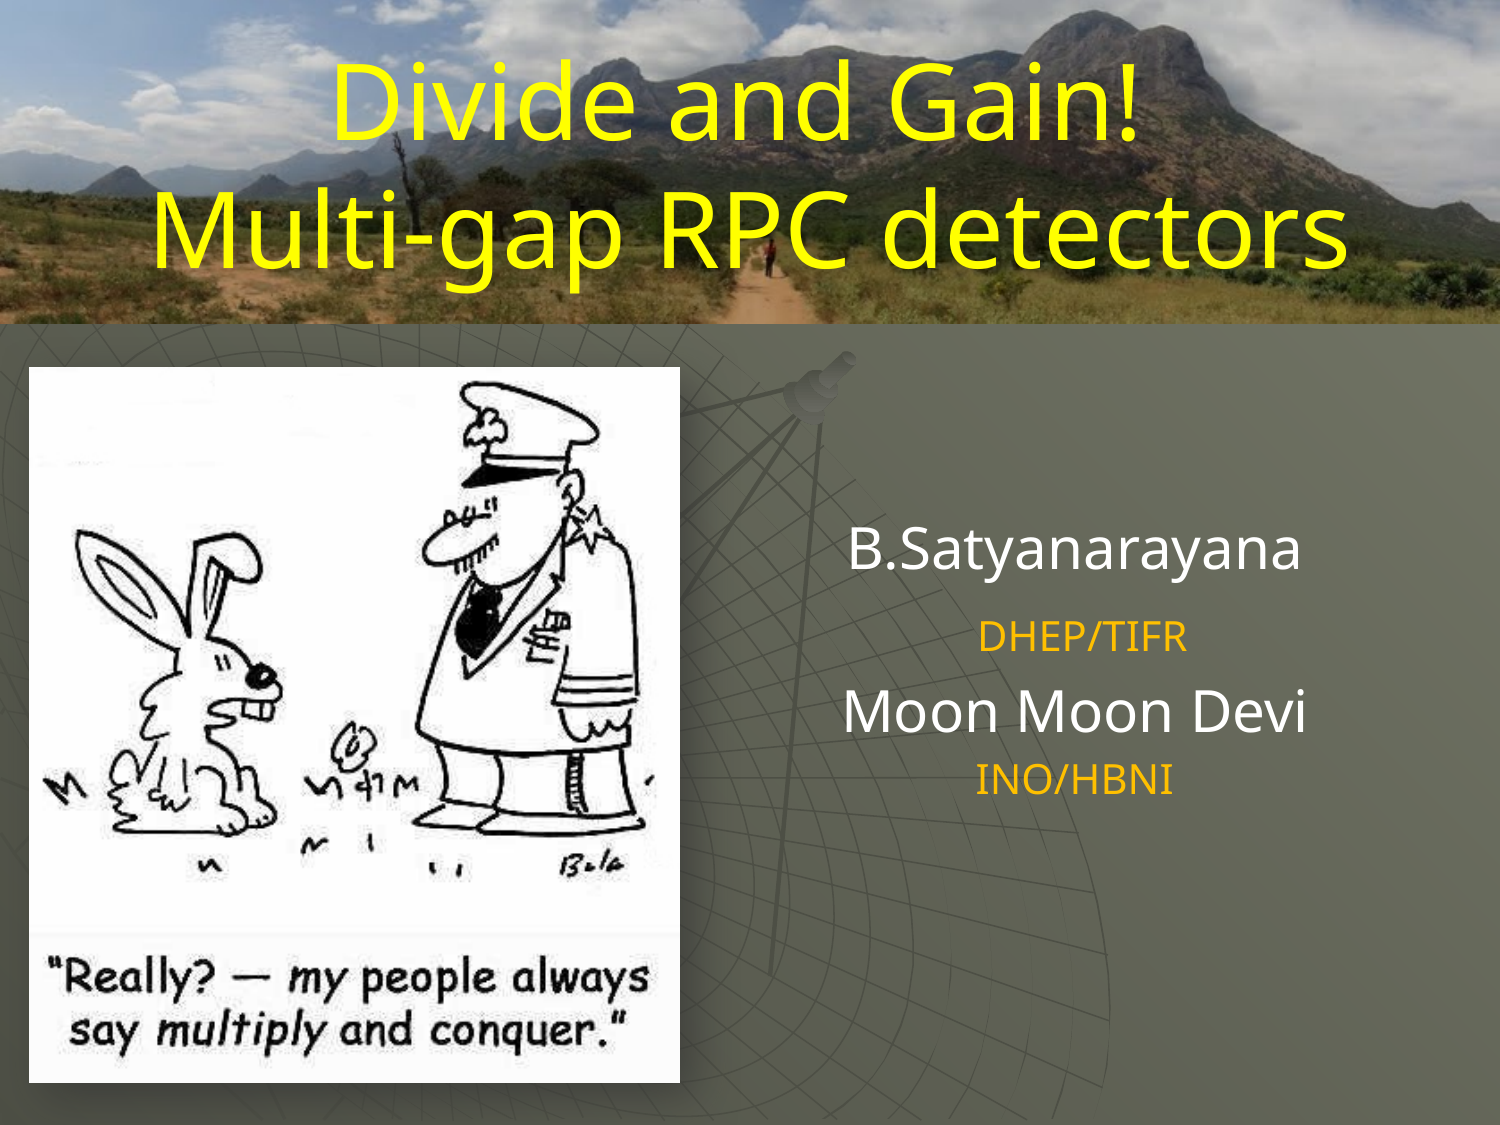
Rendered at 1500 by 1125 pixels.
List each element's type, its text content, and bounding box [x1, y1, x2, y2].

picture [29, 367, 680, 1083]
title Divide and Gain! Multi-gap RPC detectors [0, 0, 1500, 324]
subtitle B.Satyanarayana DHEP/TIFR Moon Moon Devi INO/HBNI [729, 503, 1448, 965]
